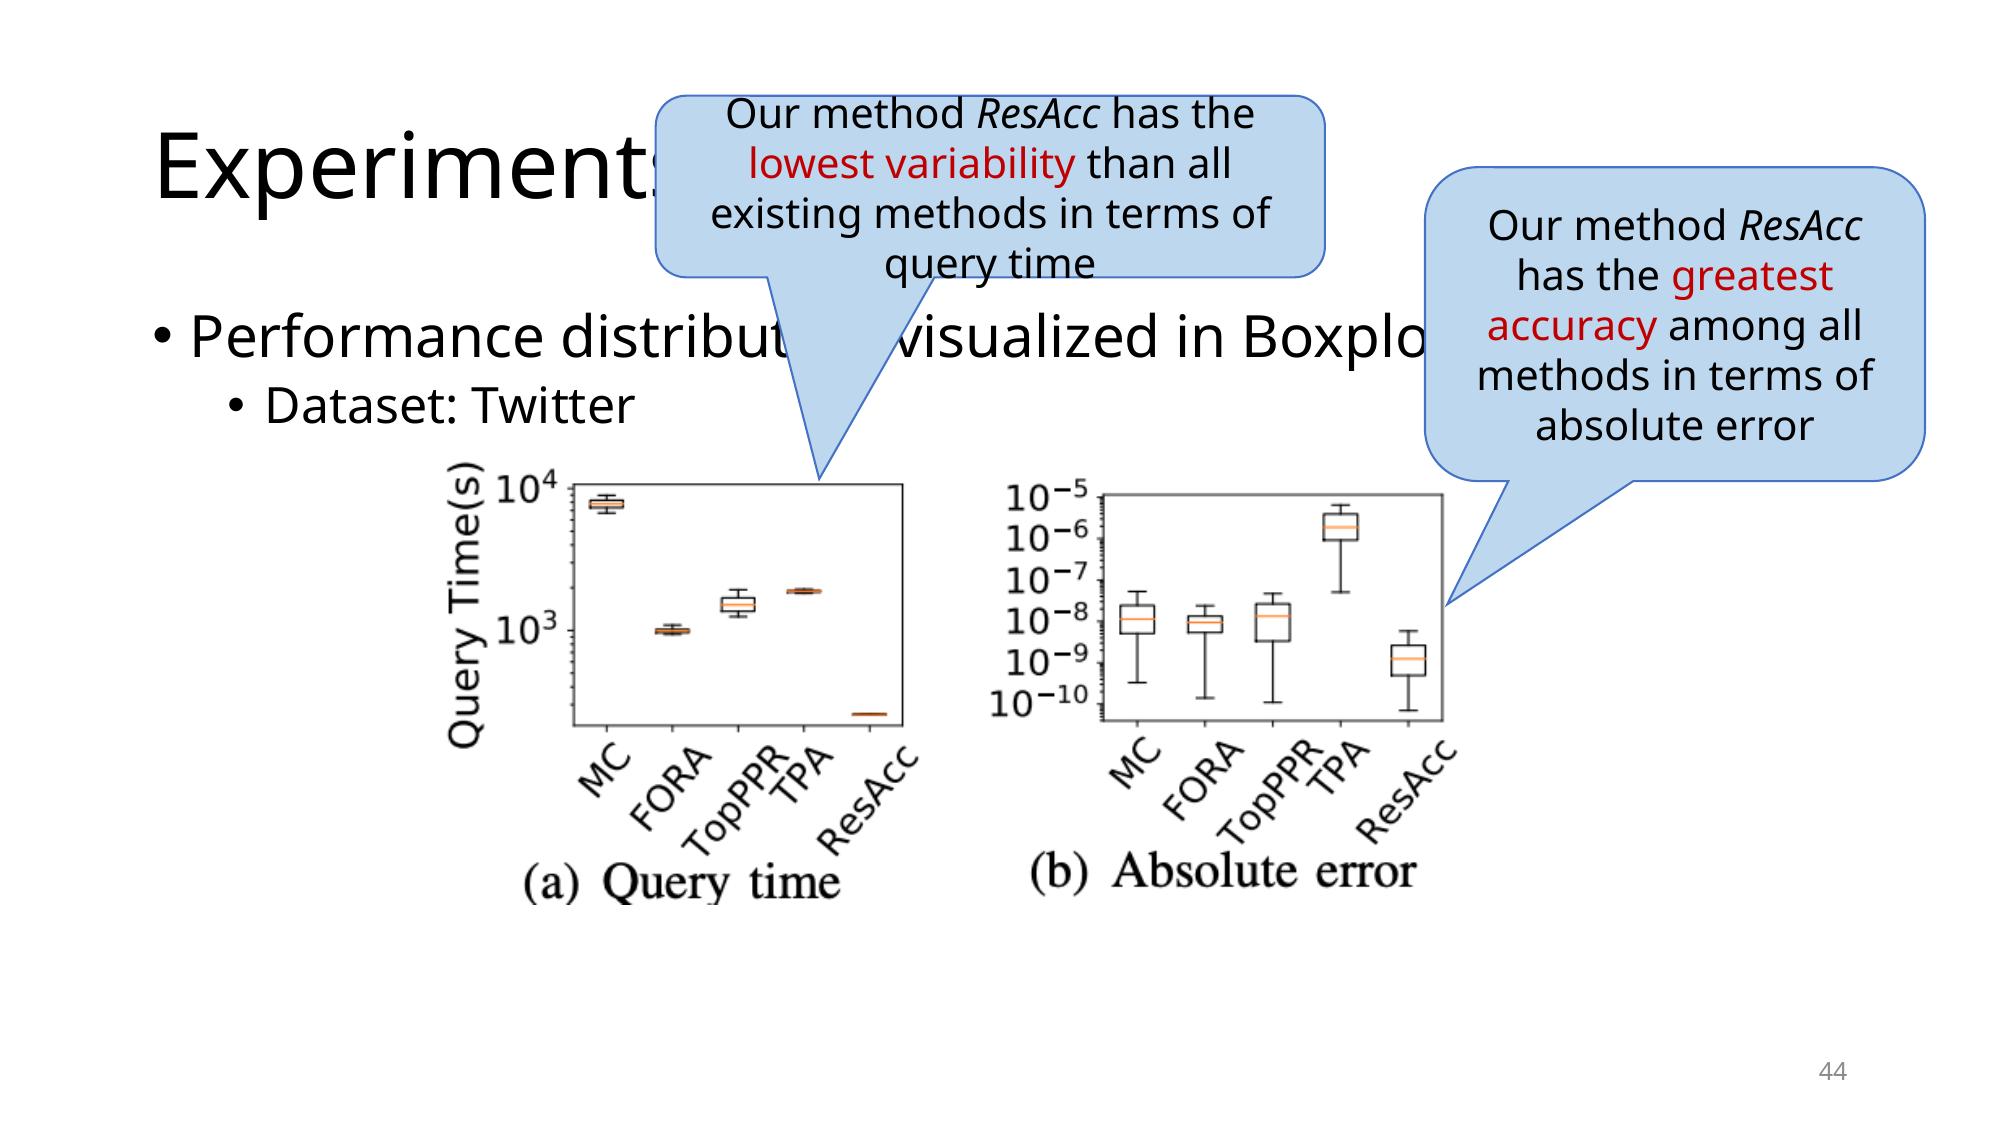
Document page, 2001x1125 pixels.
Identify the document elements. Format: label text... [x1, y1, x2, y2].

slide_number 44 [1412, 1042, 1863, 1103]
text_box Our method ResAcc has the lowest variability than all existing methods in terms of query time [654, 94, 1326, 456]
text_box Our method ResAcc has the greatest accuracy among all methods in terms of absolute error [1423, 166, 1927, 581]
list Performance distribution visualized in Boxplot Dataset: Twitter [137, 299, 1863, 1014]
title Experiments [137, 59, 1863, 278]
picture [436, 456, 1485, 905]
